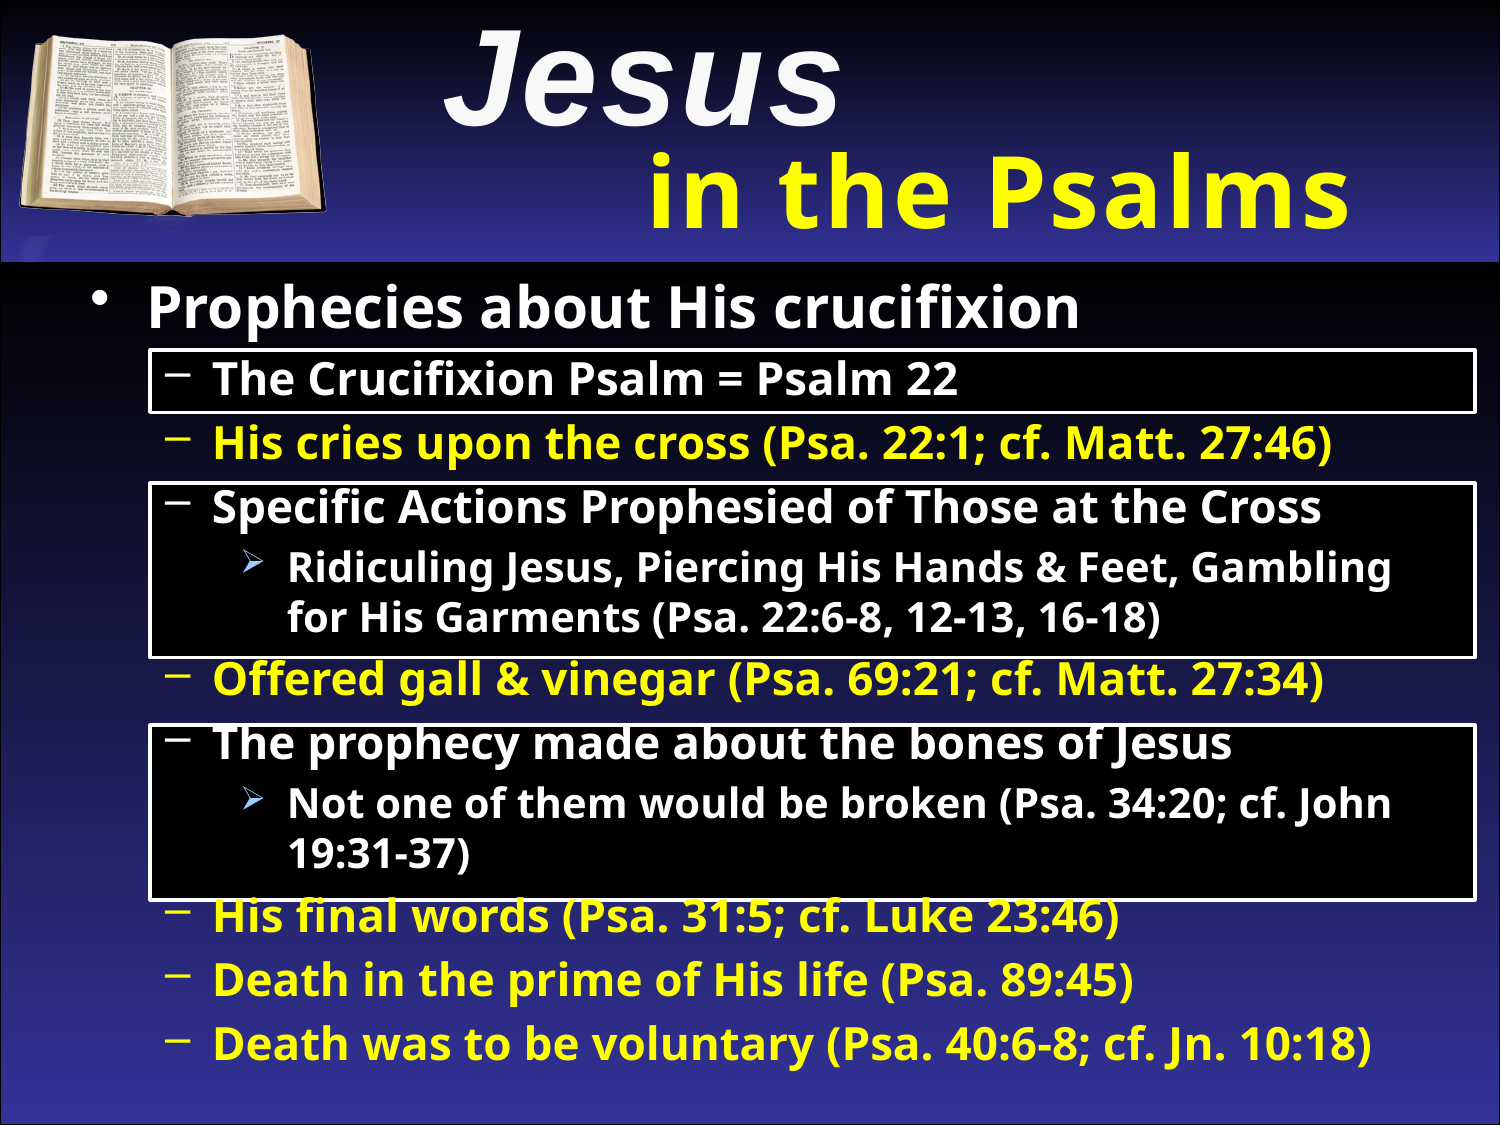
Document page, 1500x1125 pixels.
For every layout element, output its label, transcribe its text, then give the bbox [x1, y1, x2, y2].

picture [0, 0, 363, 263]
list Prophecies about His crucifixion The Crucifixion Psalm = Psalm 22 His cries upon the cross (Psa. 22:1; cf. Matt. 27:46) Specific Actions Prophesied of Those at the Cross Ridiculing Jesus, Piercing His Hands & Feet, Gambling for His Garments (Psa. 22:6-8, 12-13, 16-18) Offered gall & vinegar (Psa. 69:21; cf. Matt. 27:34) The prophecy made about the bones of Jesus Not one of them would be broken (Psa. 34:20; cf. John 19:31-37) His final words (Psa. 31:5; cf. Luke 23:46) Death in the prime of His life (Psa. 89:45) Death was to be voluntary (Psa. 40:6-8; cf. Jn. 10:18) [74, 262, 1476, 1125]
text_box Jesus in the Psalms [427, 12, 1368, 256]
